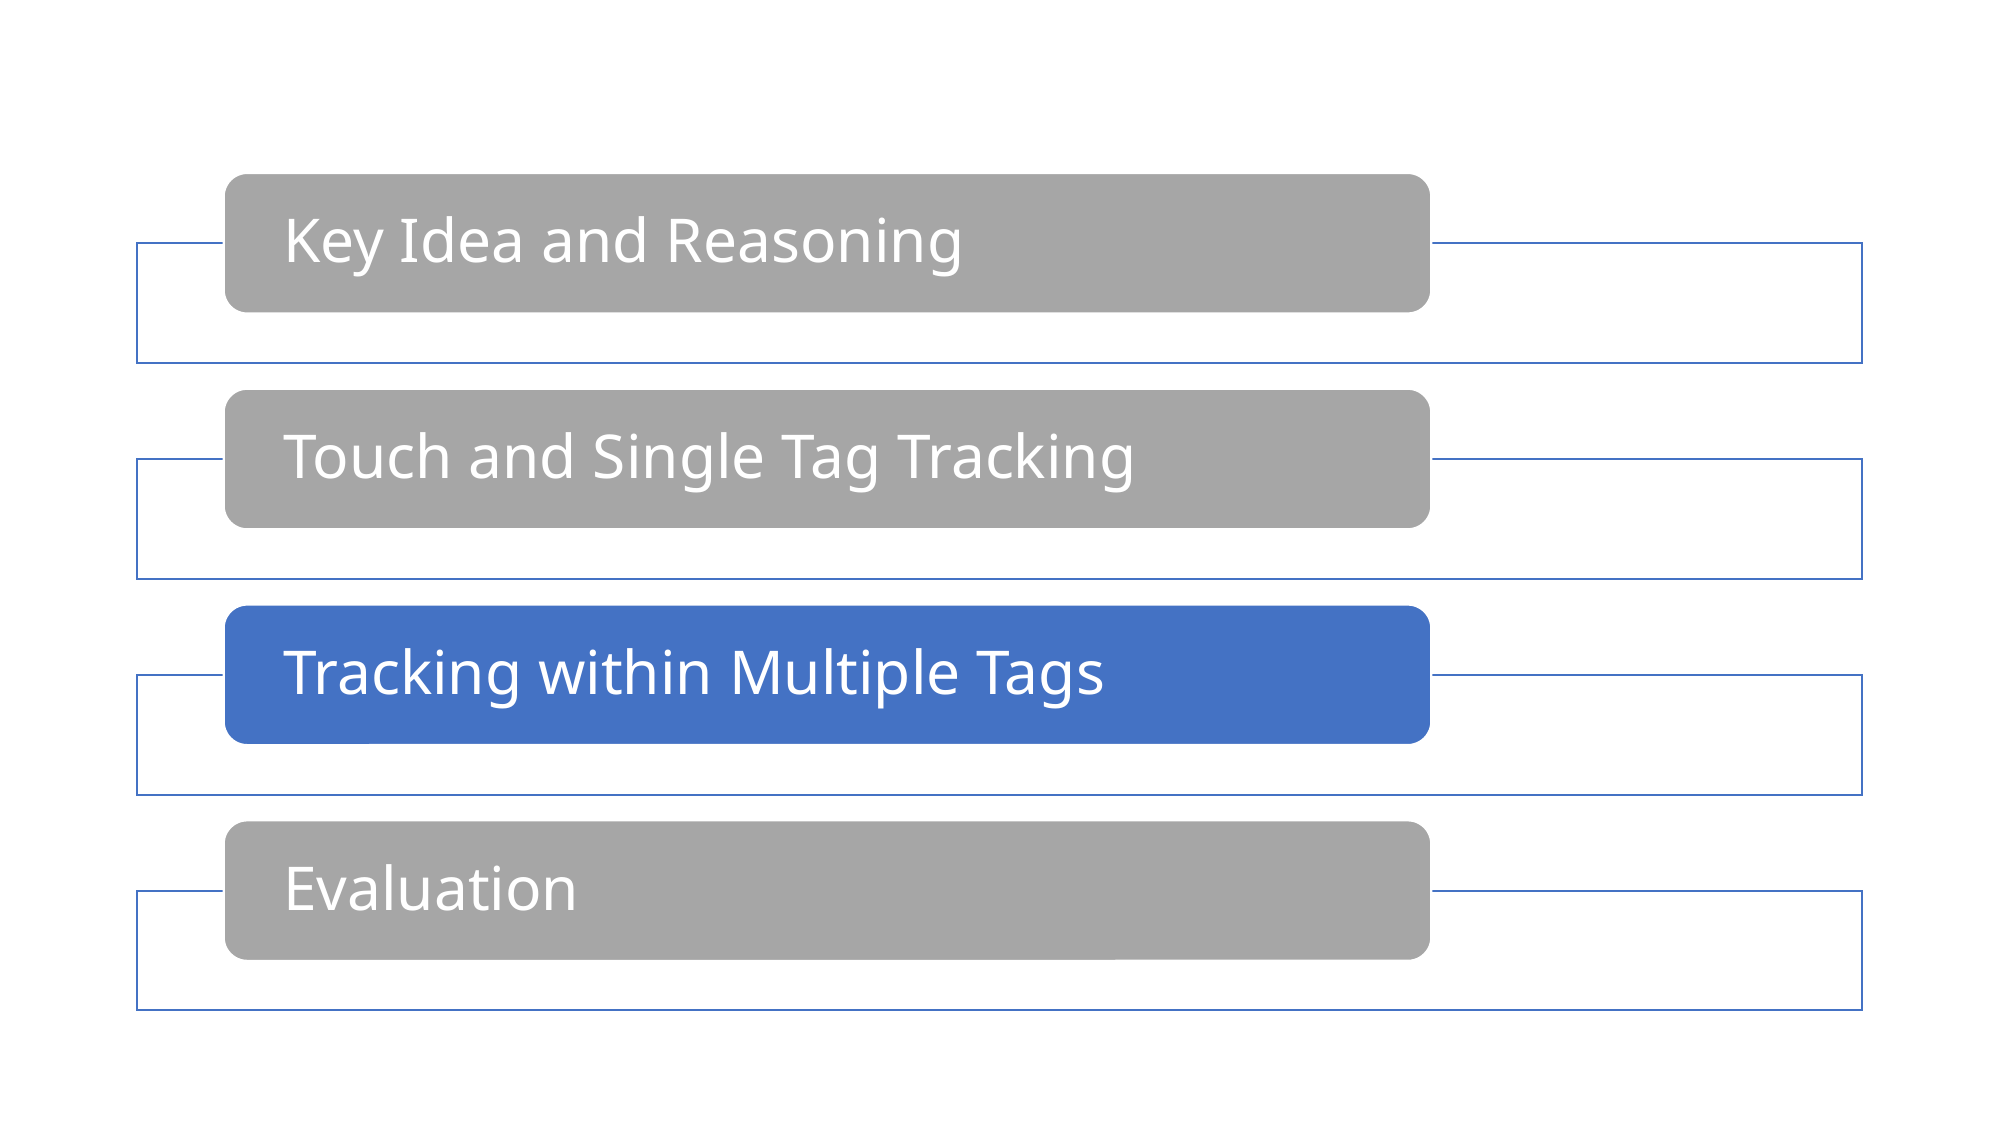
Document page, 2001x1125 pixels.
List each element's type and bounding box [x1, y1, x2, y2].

list [137, 170, 1863, 1014]
